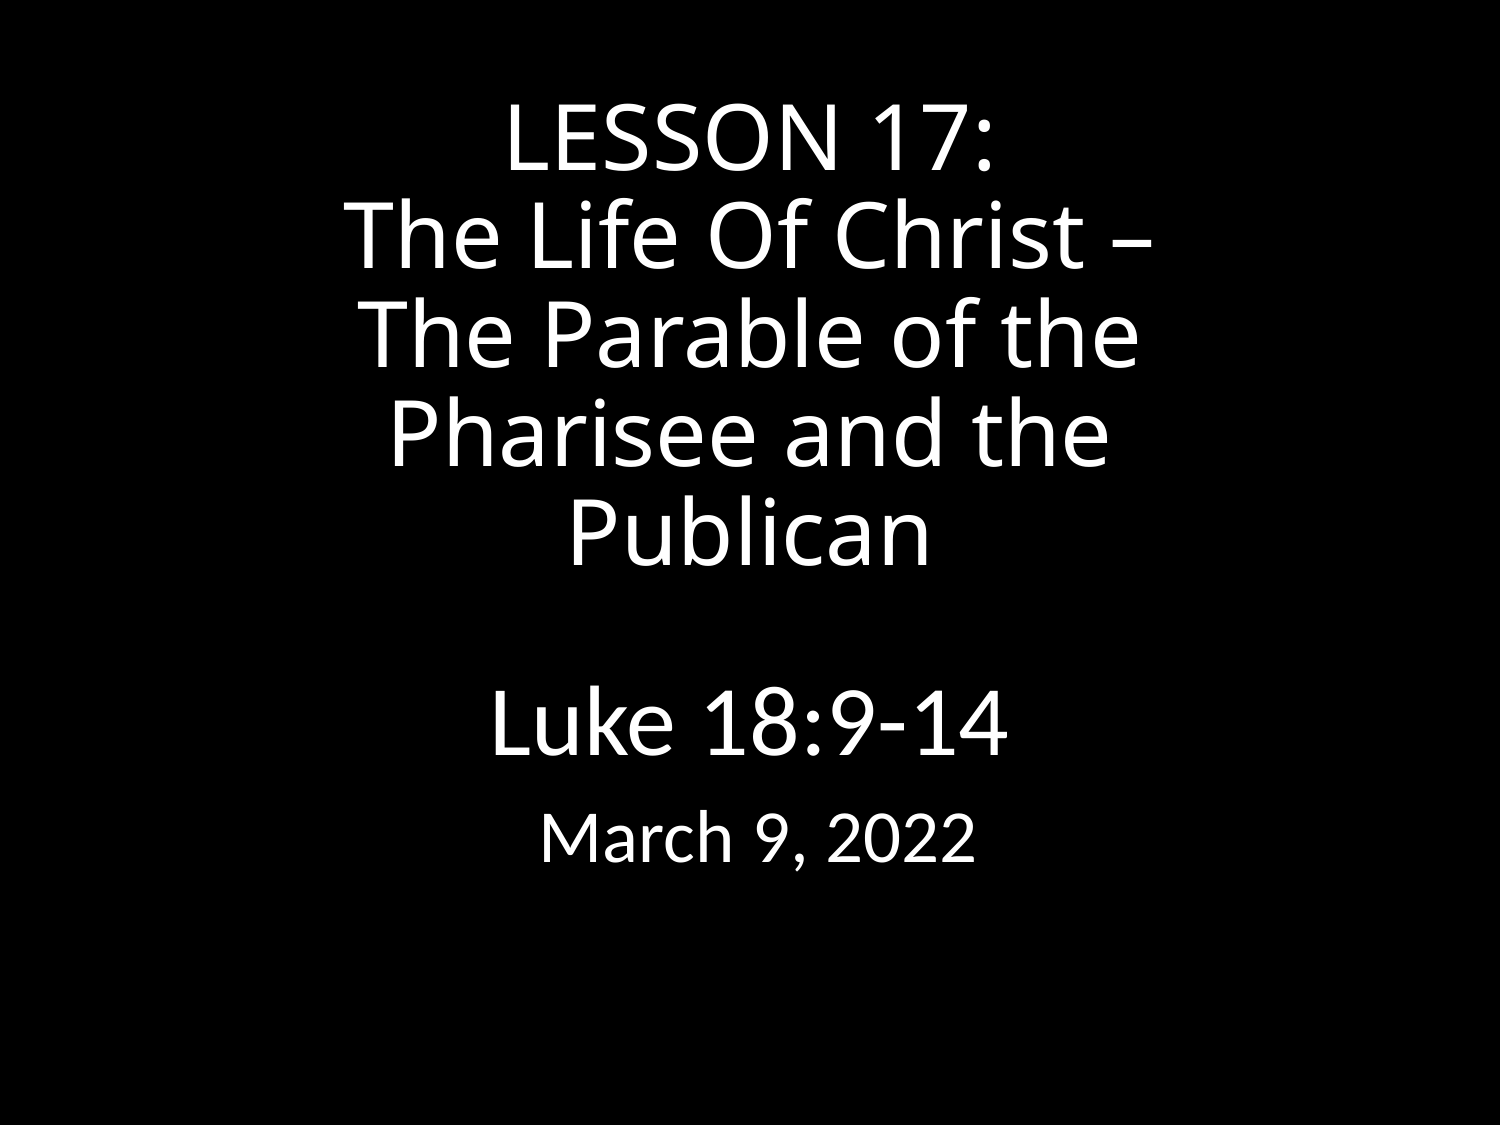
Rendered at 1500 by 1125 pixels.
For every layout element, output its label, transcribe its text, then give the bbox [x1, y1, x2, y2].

subtitle Luke 18:9-14 March 9, 2022 [187, 661, 1313, 1125]
title LESSON 17: The Life Of Christ – The Parable of the Pharisee and the Publican [180, 83, 1320, 593]
